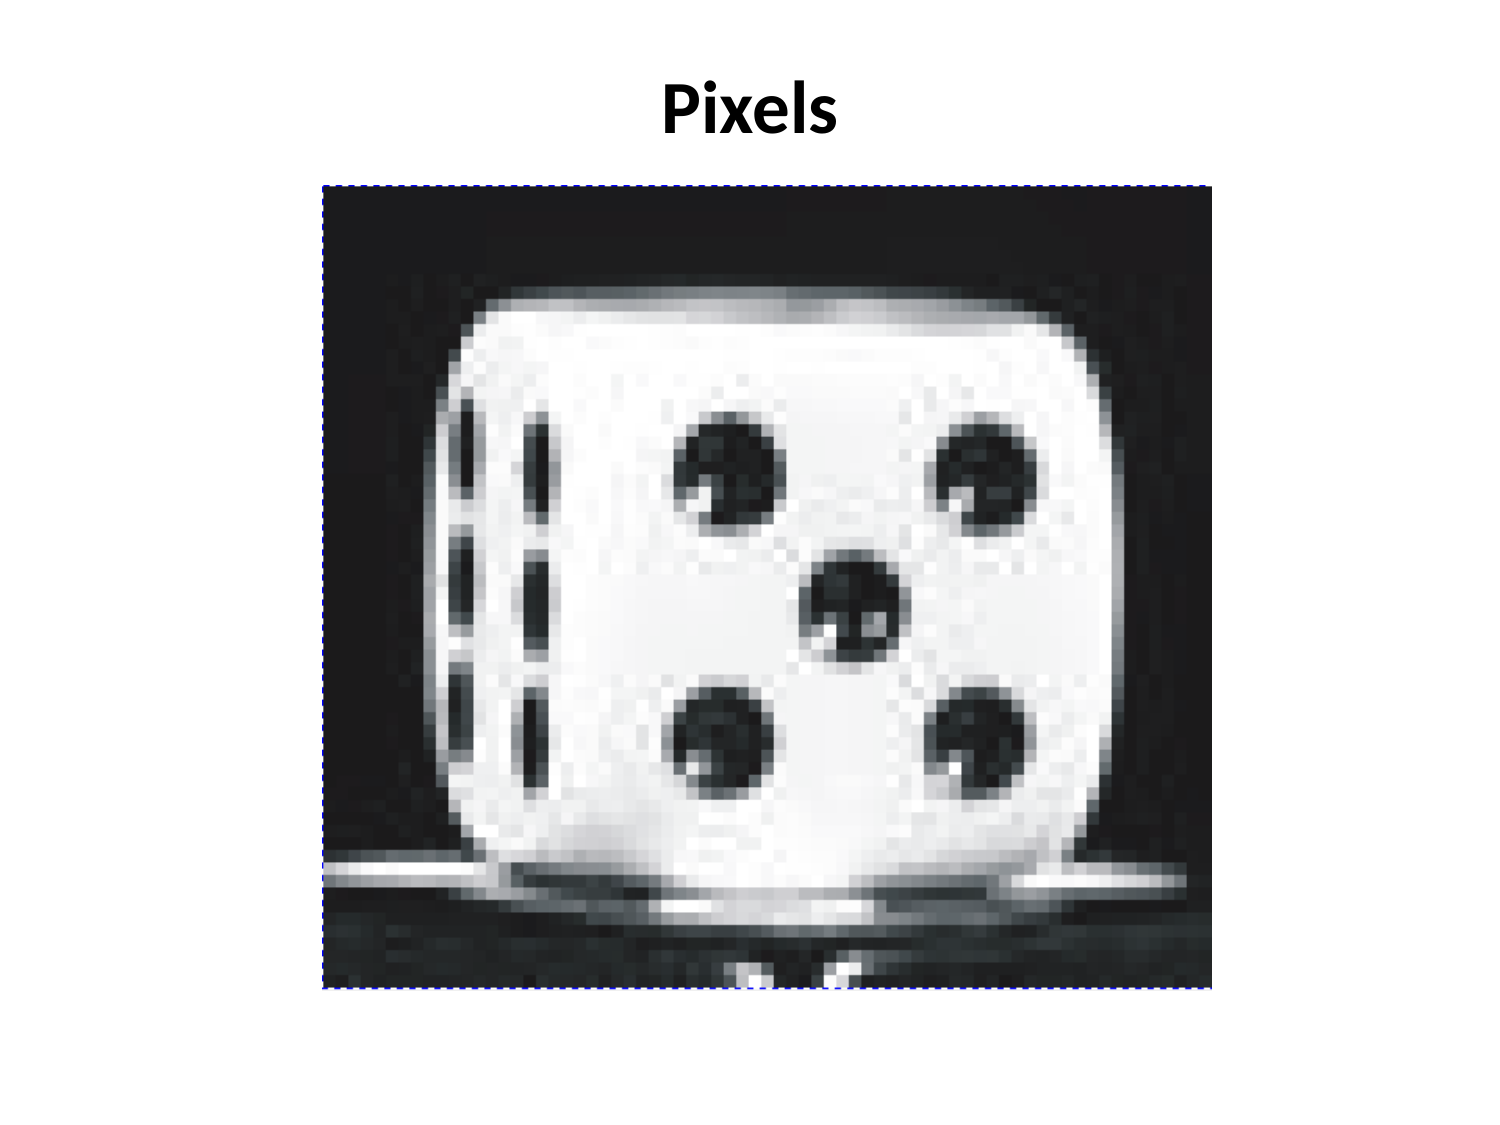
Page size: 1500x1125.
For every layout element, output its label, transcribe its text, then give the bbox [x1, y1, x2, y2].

title Pixels [75, 45, 1425, 163]
picture [322, 185, 1212, 991]
